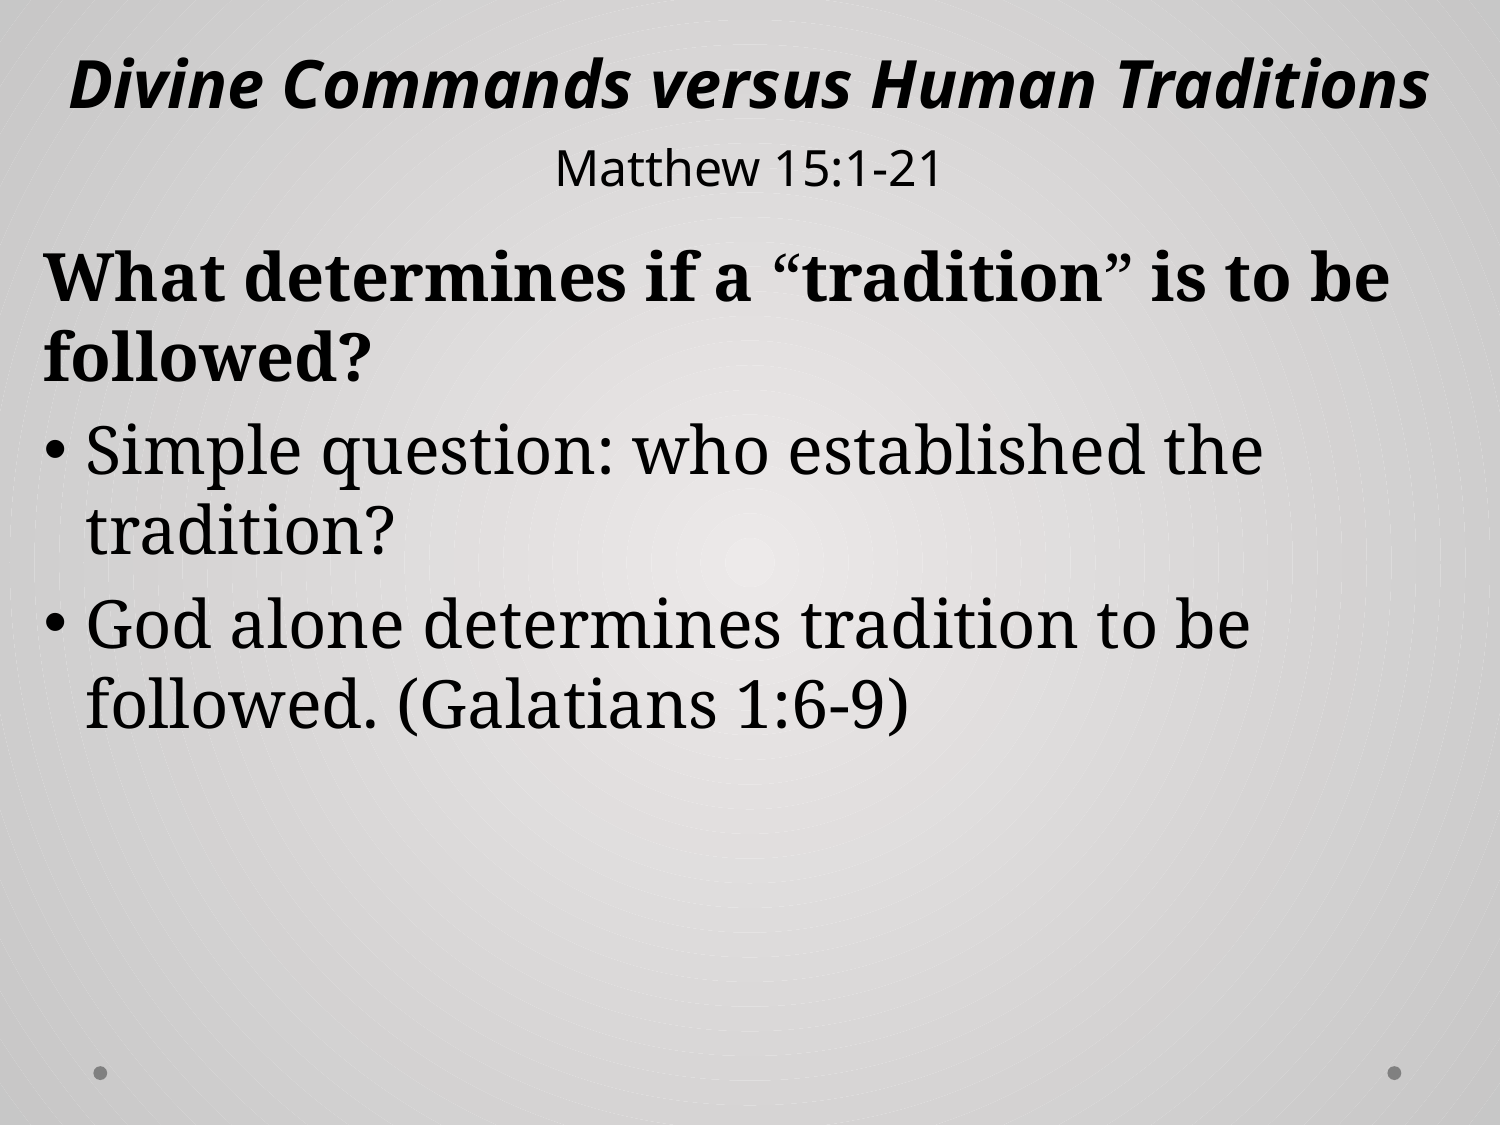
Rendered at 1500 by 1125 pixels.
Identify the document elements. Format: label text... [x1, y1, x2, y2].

list What determines if a “tradition” is to be followed? Simple question: who established the tradition? God alone determines tradition to be followed. (Galatians 1:6-9) [28, 227, 1473, 881]
title Divine Commands versus Human Traditions Matthew 15:1-21 [37, 1, 1463, 205]
